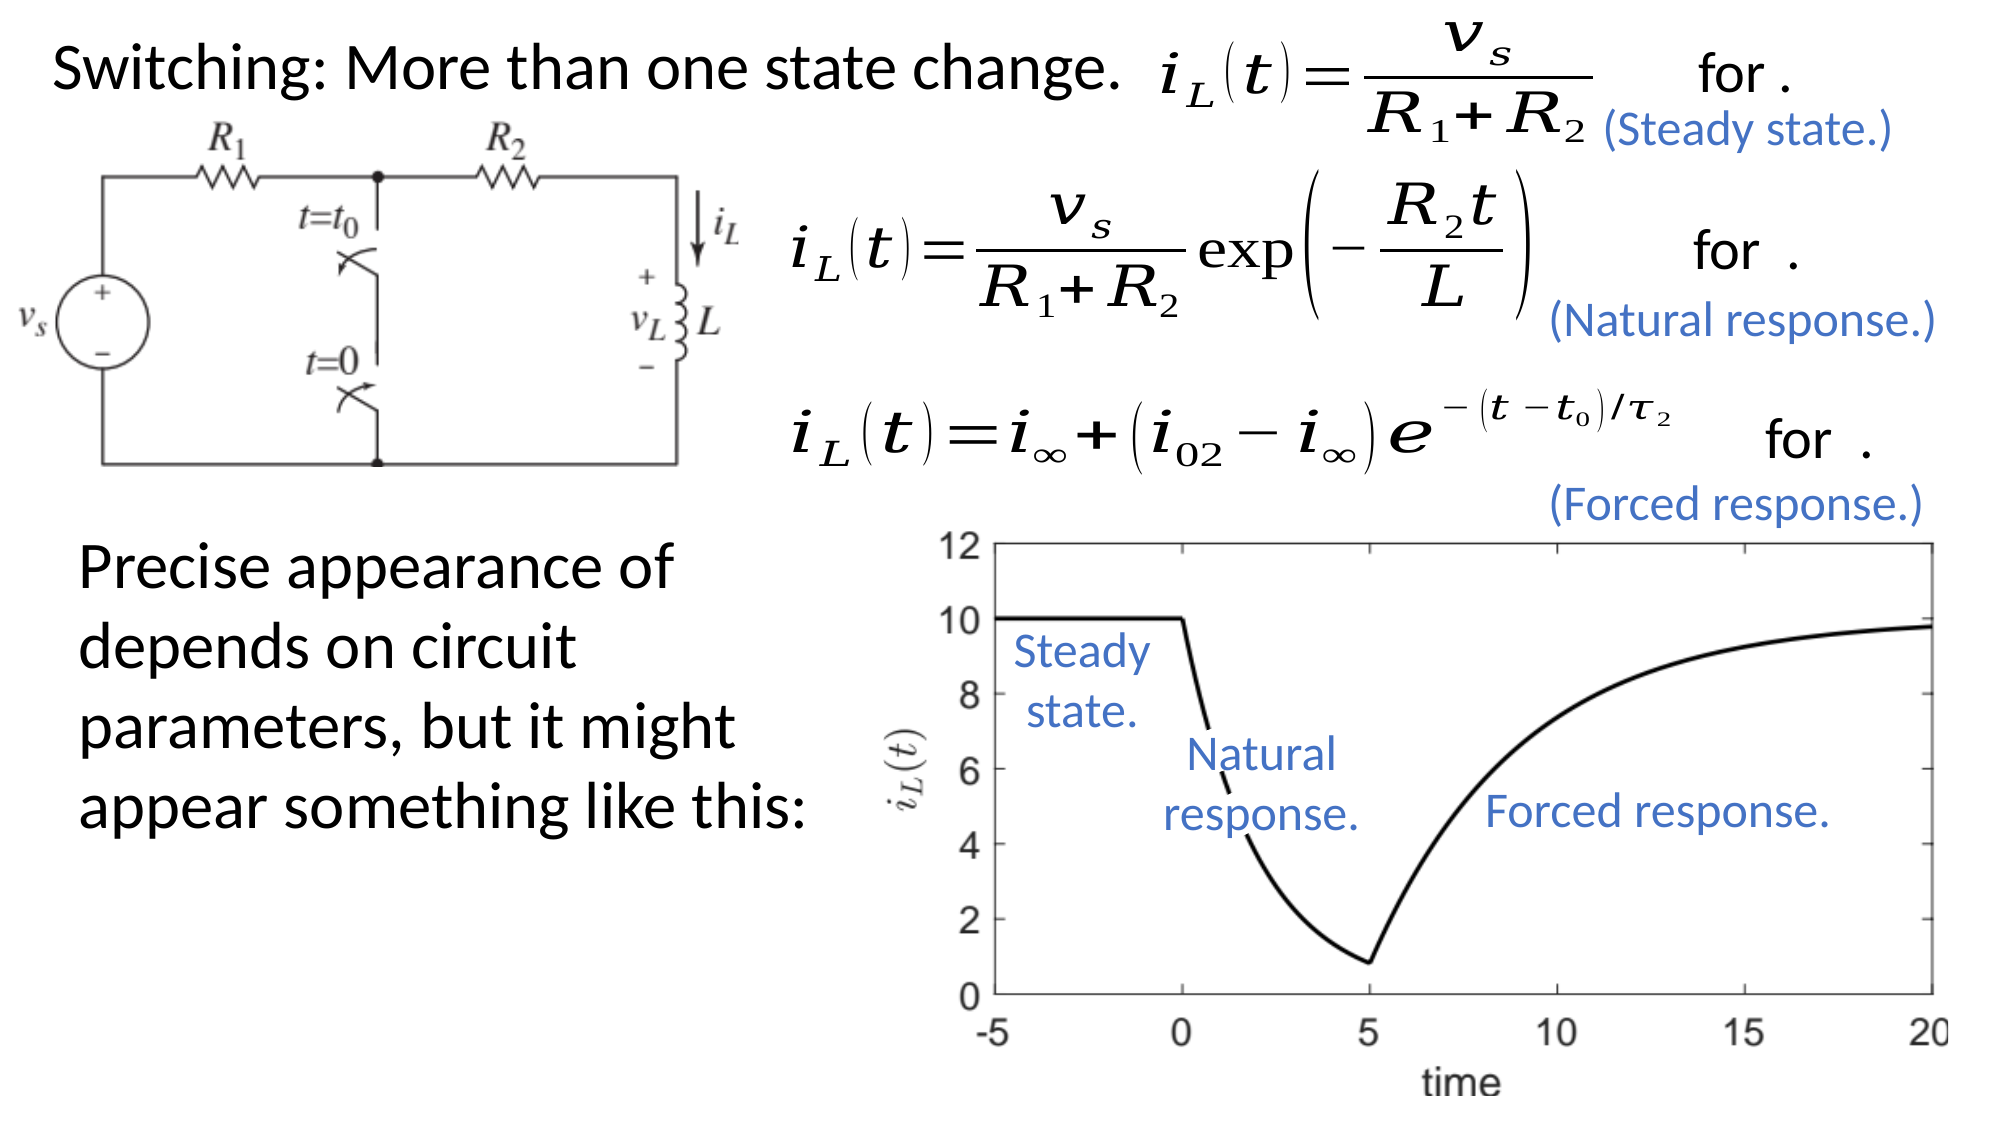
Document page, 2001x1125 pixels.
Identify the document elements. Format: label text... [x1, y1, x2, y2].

text_box (Steady state.) [1587, 87, 1909, 163]
text_box Switching: More than one state change. [37, 15, 1140, 111]
text_box (Natural response.) [1533, 278, 1953, 354]
picture [883, 530, 1949, 1096]
text_box (Forced response.) [1533, 462, 1940, 530]
picture [18, 117, 739, 467]
